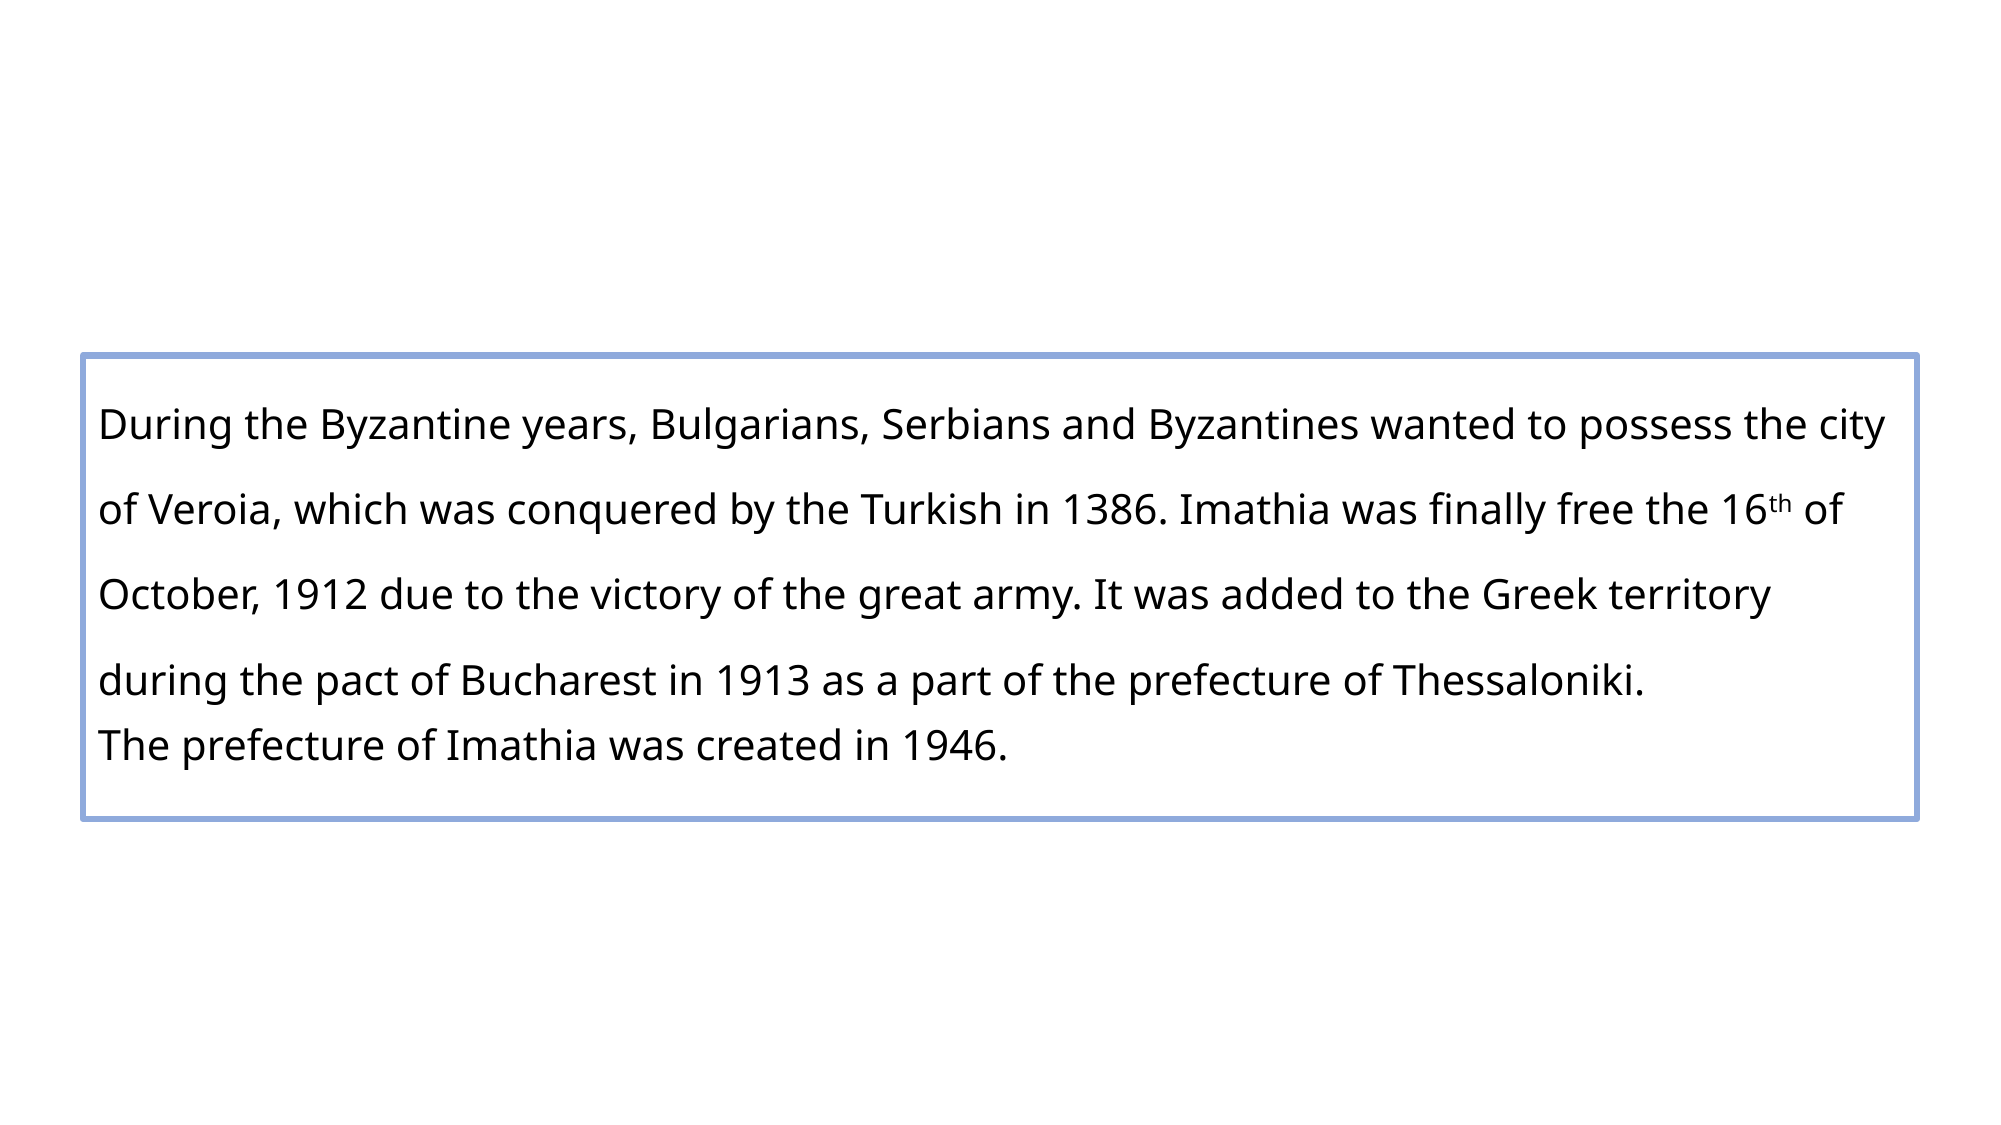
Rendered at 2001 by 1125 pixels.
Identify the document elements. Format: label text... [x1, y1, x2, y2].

list During the Byzantine years, Bulgarians, Serbians and Byzantines wanted to possess the city of Veroia, which was conquered by the Turkish in 1386. Imathia was finally free the 16th of October, 1912 due to the victory of the great army. It was added to the Greek territory during the pact of Bucharest in 1913 as a part of the prefecture of Thessaloniki. The prefecture of Imathia was created in 1946. [82, 355, 1917, 819]
